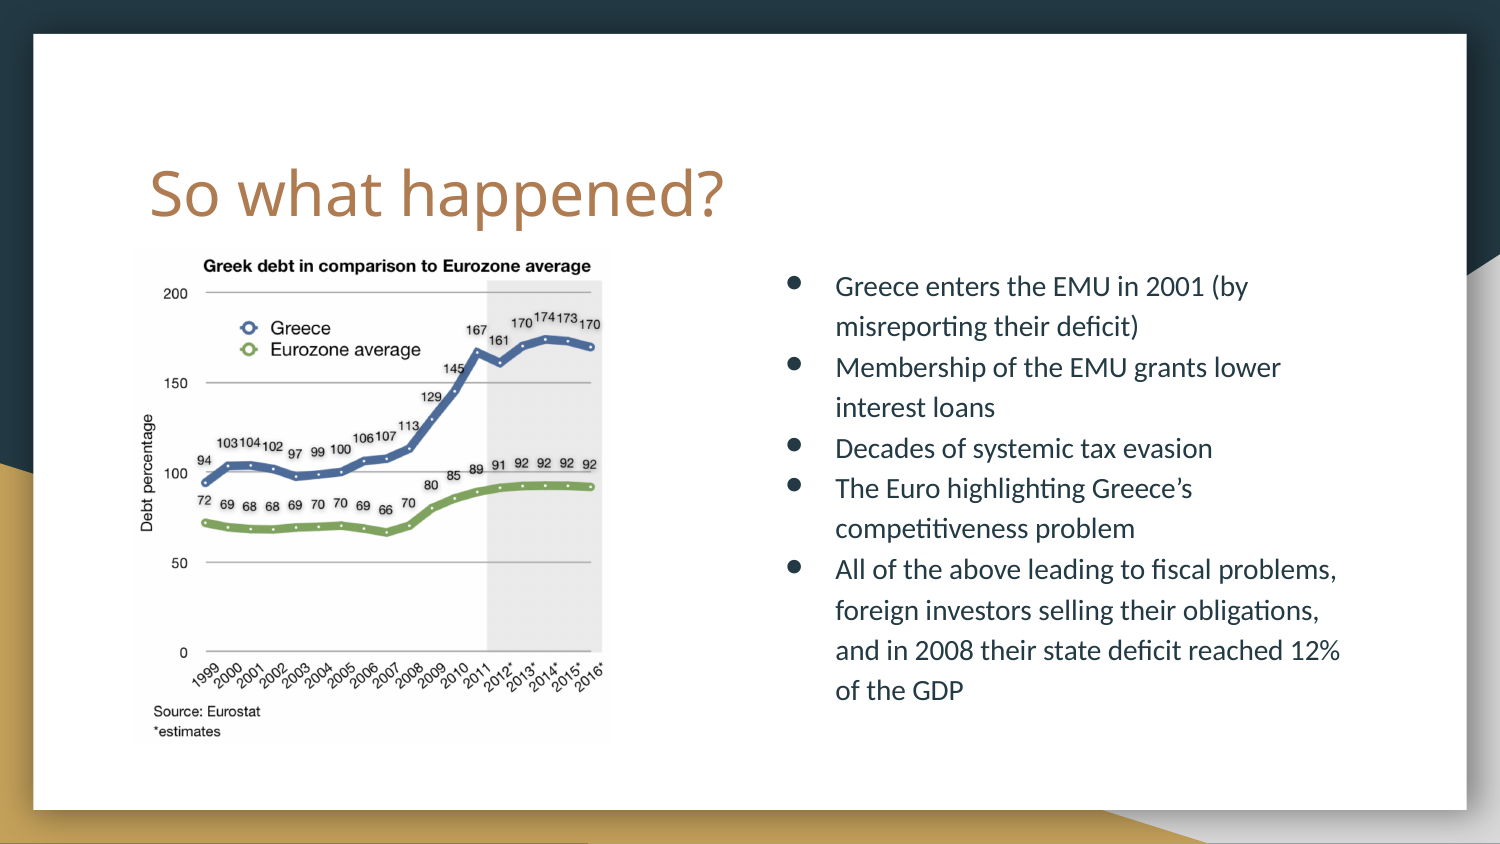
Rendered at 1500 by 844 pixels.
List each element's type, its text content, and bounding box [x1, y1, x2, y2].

picture [134, 246, 610, 746]
title So what happened? [134, 138, 1366, 296]
list Greece enters the EMU in 2001 (by misreporting their deficit) Membership of the EMU grants lower interest loans Decades of systemic tax evasion The Euro highlighting Greece’s competitiveness problem All of the above leading to fiscal problems, foreign investors selling their obligations, and in 2008 their state deficit reached 12% of the GDP [750, 246, 1366, 725]
